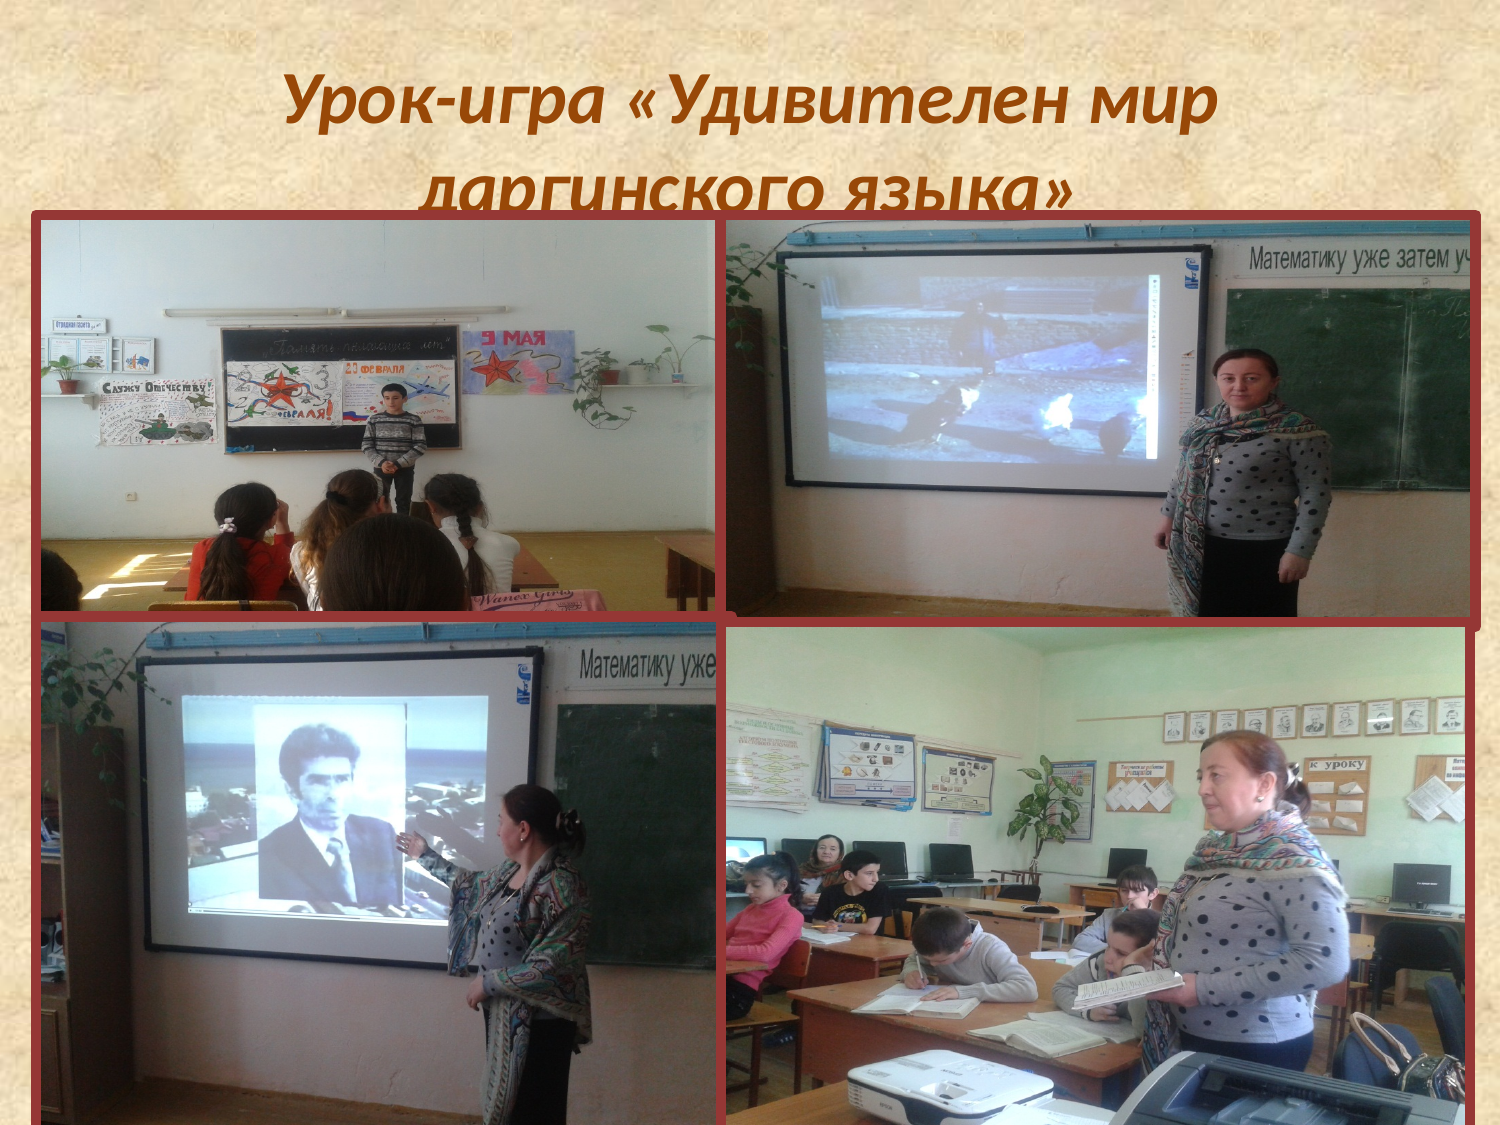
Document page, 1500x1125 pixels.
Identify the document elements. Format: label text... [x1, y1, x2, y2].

picture [41, 219, 1471, 1125]
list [41, 219, 715, 620]
picture [0, 0, 1500, 1125]
title Урок-игра «Удивителен мир даргинского языка» [75, 45, 1425, 210]
